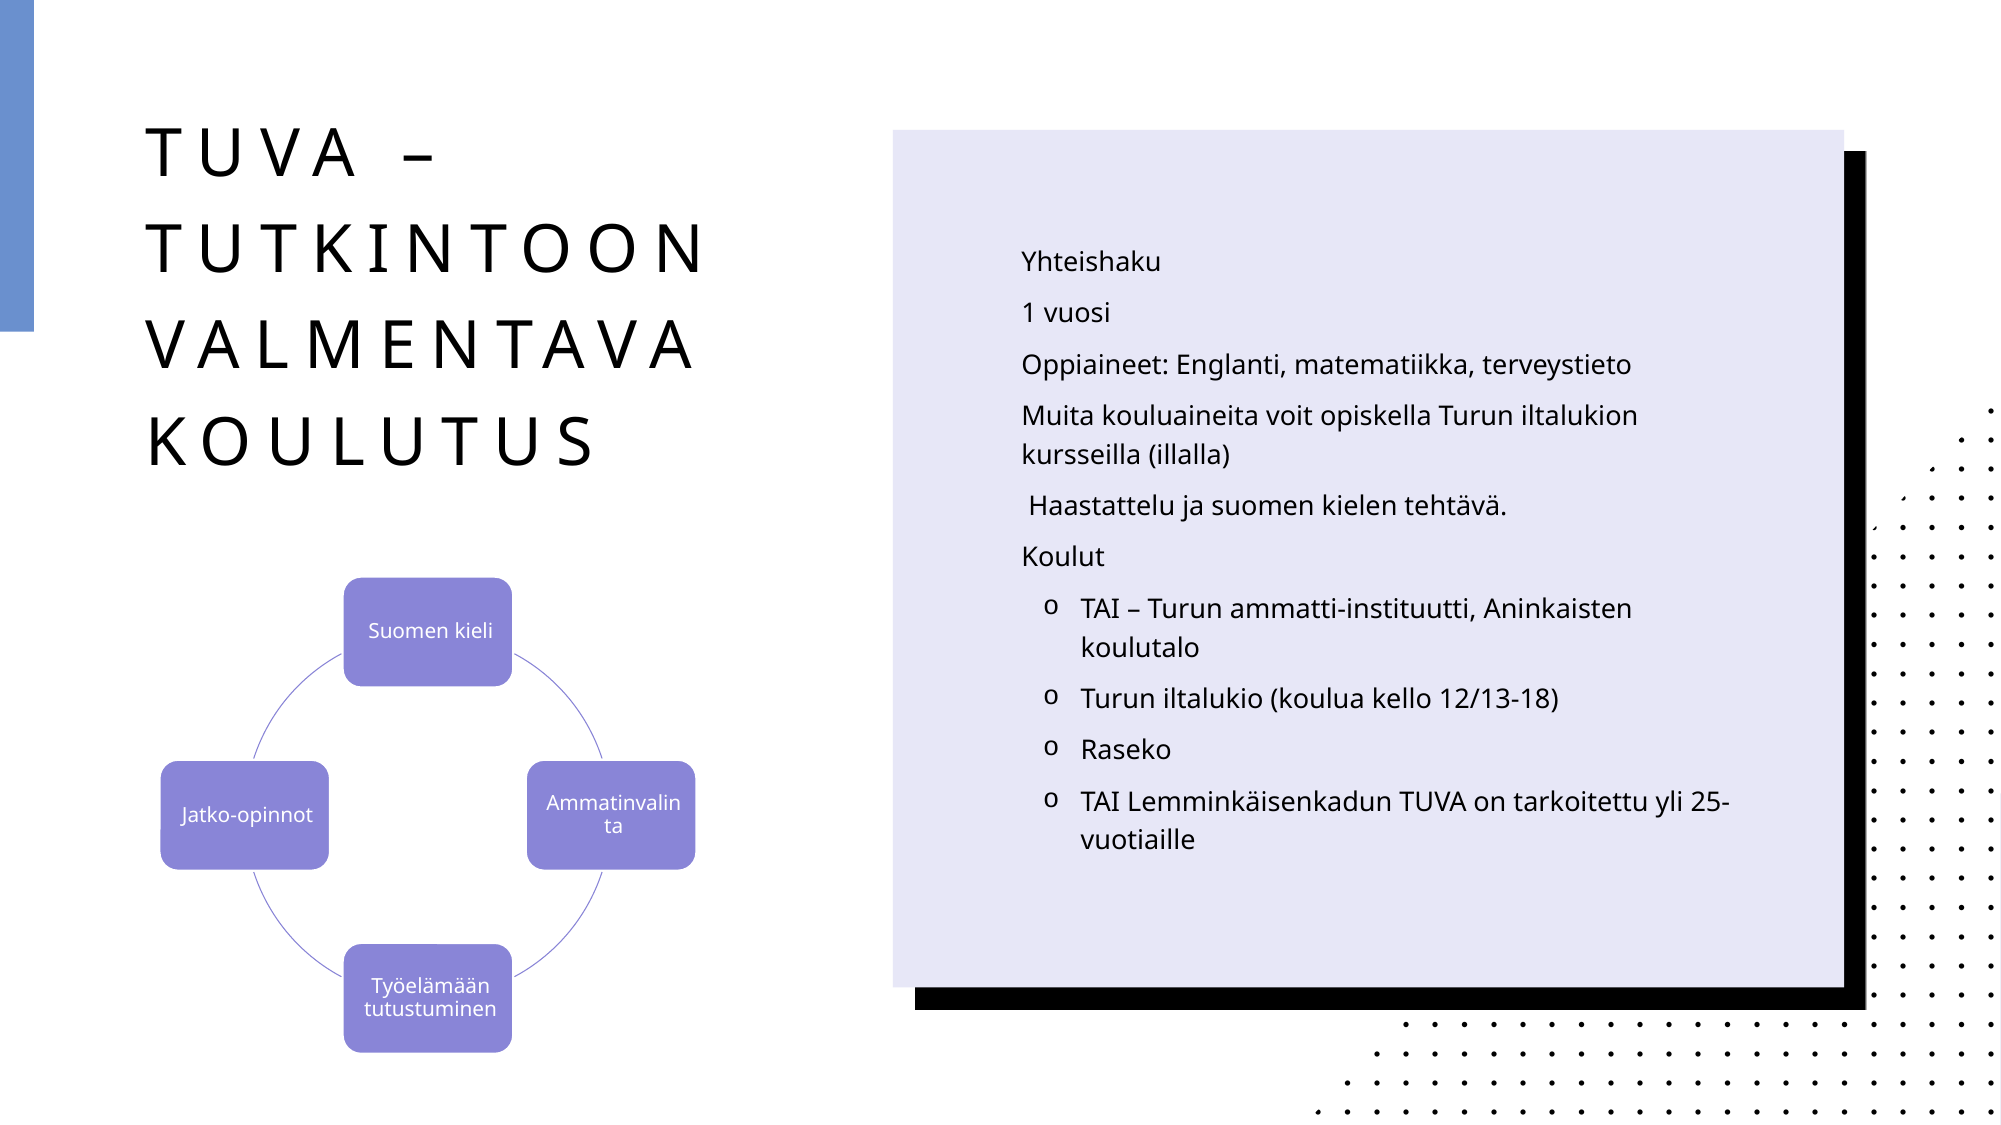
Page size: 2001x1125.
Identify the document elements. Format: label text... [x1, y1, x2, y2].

text_box [0, 0, 35, 333]
title TUVA – Tutkintoon valmentava koulutus [130, 86, 791, 736]
text_box [1302, 395, 2000, 1125]
text_box [0, 0, 2000, 1125]
text_box [892, 129, 1845, 988]
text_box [129, 576, 727, 1054]
text_box Yhteishaku 1 vuosi Oppiaineet: Englanti, matematiikka, terveystieto Muita kouluaineita voit opiskella Turun iltalukion kursseilla (illalla) Haastattelu ja suomen kielen tehtävä. Koulut TAI – Turun ammatti-instituutti, Aninkaisten koulutalo Turun iltalukio (koulua kello 12/13-18) Raseko TAI Lemminkäisenkadun TUVA on tarkoitettu yli 25-vuotiaille [1006, 230, 1761, 894]
